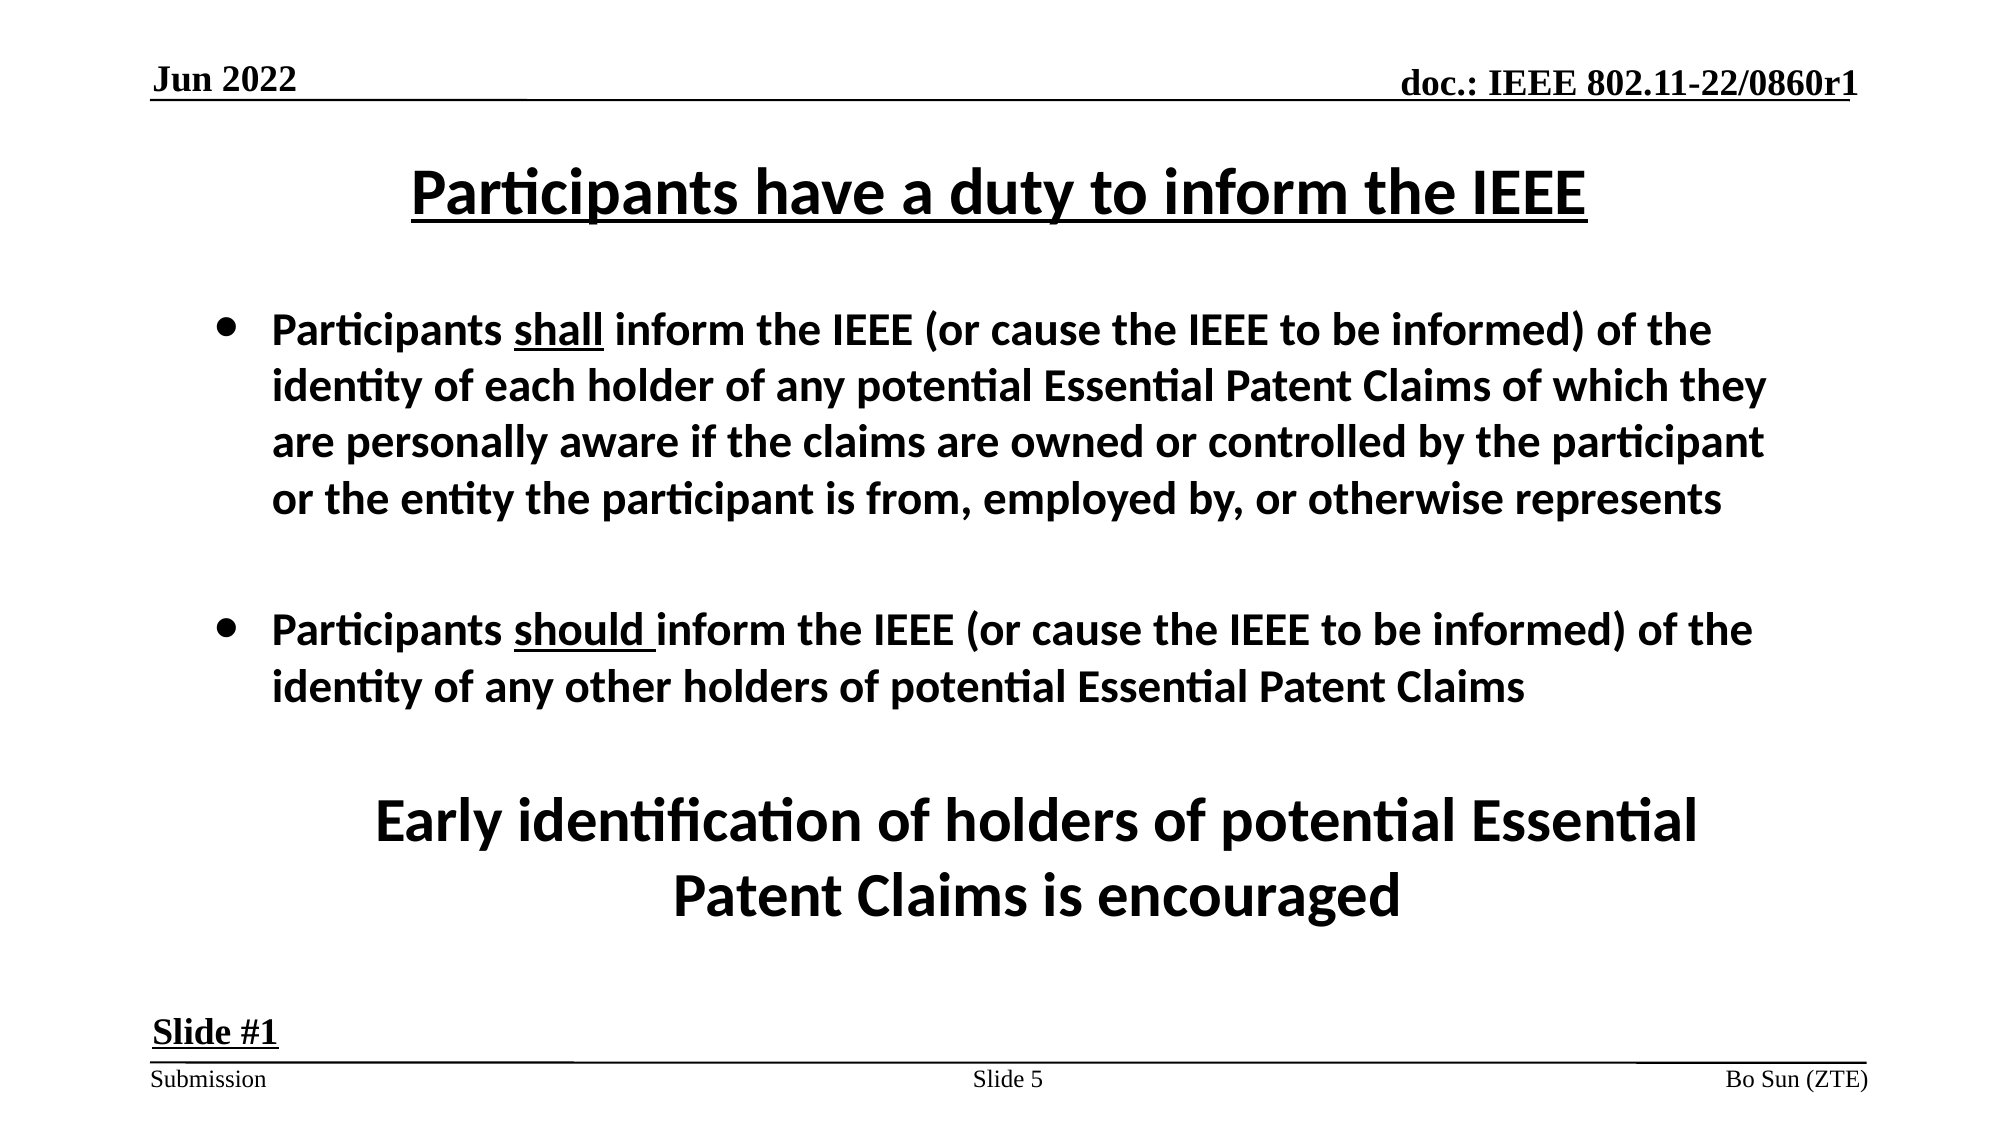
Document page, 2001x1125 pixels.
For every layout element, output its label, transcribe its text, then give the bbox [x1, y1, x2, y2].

footer Bo Sun (ZTE) [1171, 1061, 1869, 1093]
text_box Slide #1 [137, 999, 294, 1060]
text_box Participants have a duty to inform the IEEE [362, 100, 1638, 276]
text_box Participants shall inform the IEEE (or cause the IEEE to be informed) of the identity of each holder of any potential Essential Patent Claims of which they are personally aware if the claims are owned or controlled by the participant or the entity the participant is from, employed by, or otherwise represents Participants should inform the IEEE (or cause the IEEE to be informed) of the identity of any other holders of potential Essential Patent Claims Early identification of holders of potential Essential Patent Claims is encouraged [200, 290, 1800, 966]
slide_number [152, 54, 563, 100]
slide_number Slide 5 [949, 1061, 1067, 1123]
